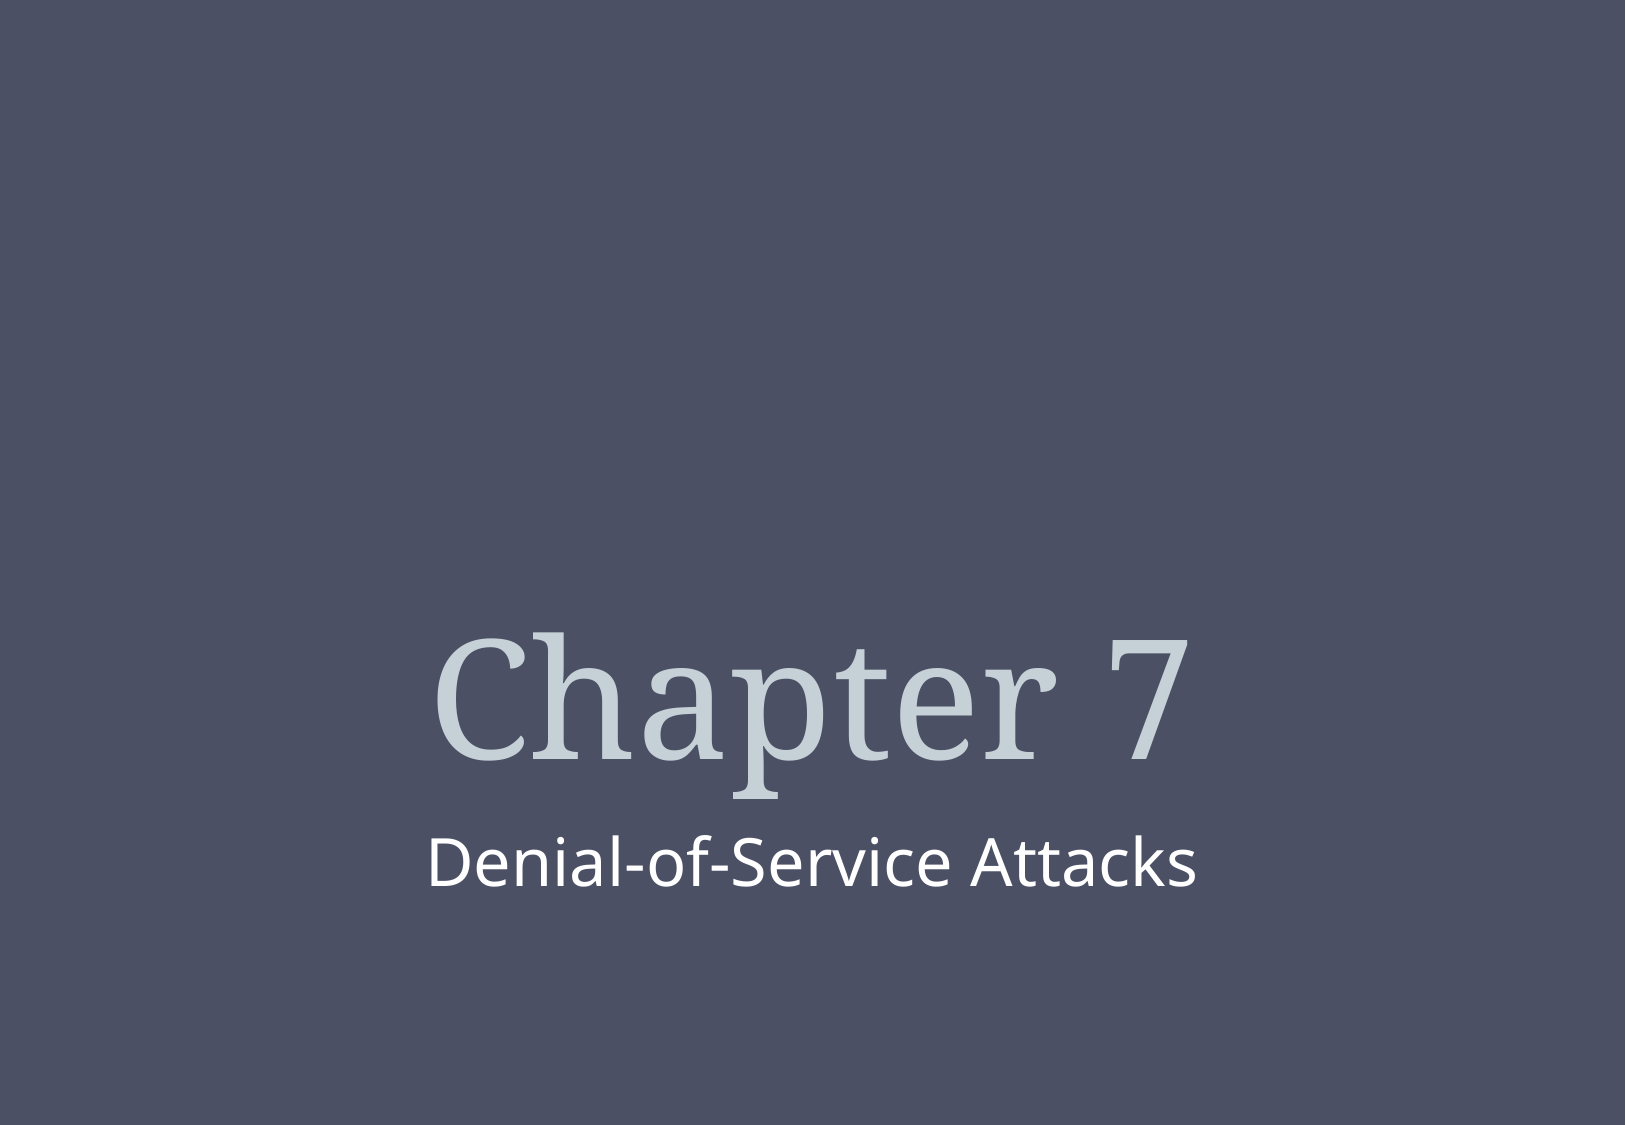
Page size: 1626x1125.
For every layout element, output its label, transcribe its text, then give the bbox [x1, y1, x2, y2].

title Chapter 7 [121, 99, 1504, 800]
subtitle Denial-of-Service Attacks [243, 812, 1382, 1013]
